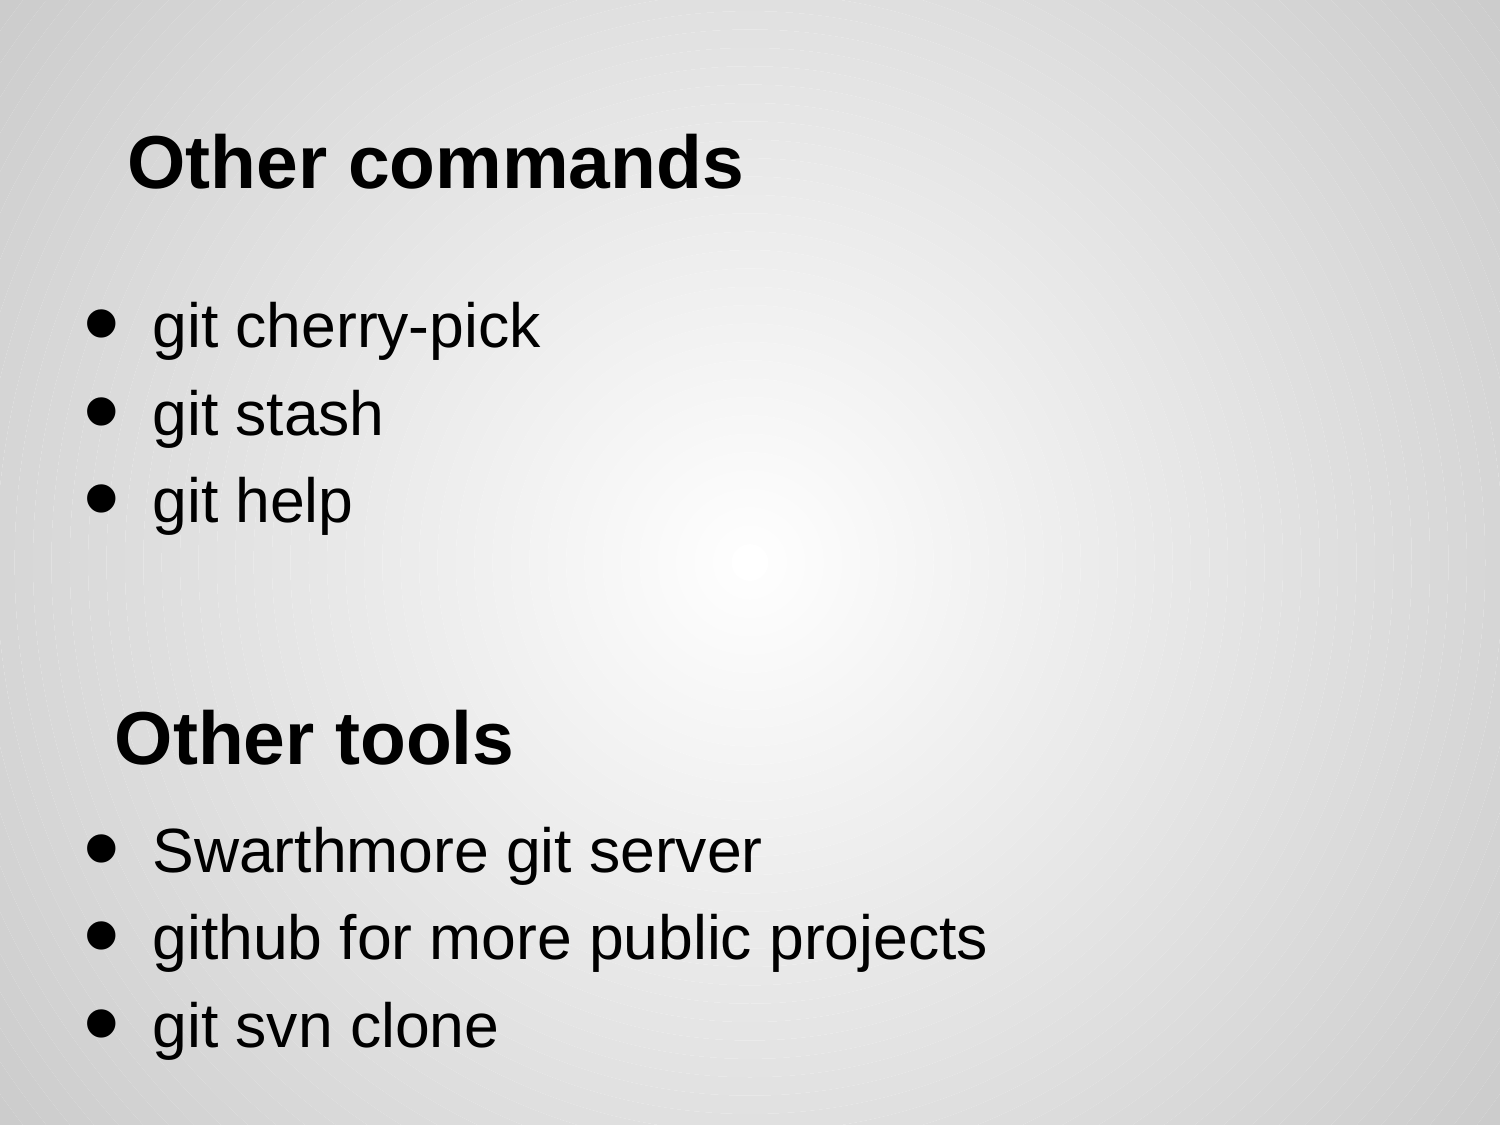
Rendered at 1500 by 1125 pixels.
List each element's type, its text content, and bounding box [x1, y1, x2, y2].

title Other tools [62, 658, 1413, 794]
list git cherry-pick git stash git help [62, 270, 1413, 562]
title Other commands [75, 82, 1425, 219]
list Swarthmore git server github for more public projects git svn clone [62, 794, 1413, 1087]
